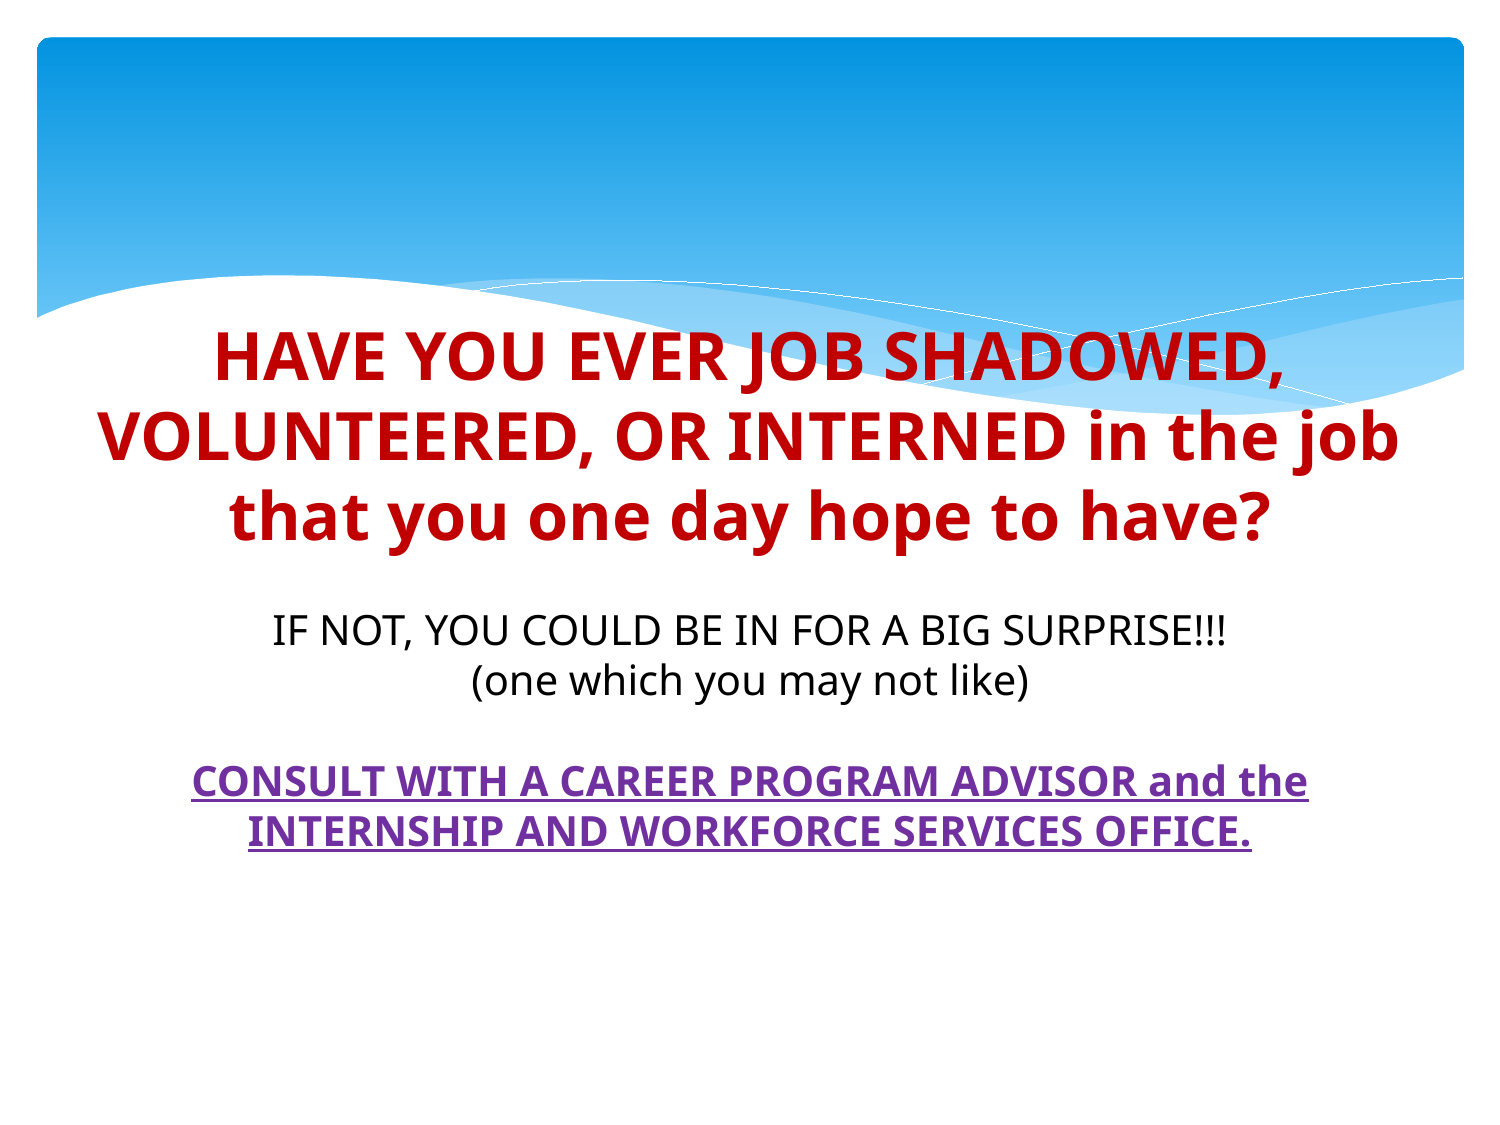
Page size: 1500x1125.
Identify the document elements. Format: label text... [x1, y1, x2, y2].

title HAVE YOU EVER JOB SHADOWED, VOLUNTEERED, OR INTERNED in the job that you one day hope to have? IF NOT, YOU COULD BE IN FOR A BIG SURPRISE!!! (one which you may not like) CONSULT WITH A CAREER PROGRAM ADVISOR and the INTERNSHIP AND WORKFORCE SERVICES OFFICE. [75, 55, 1425, 1013]
